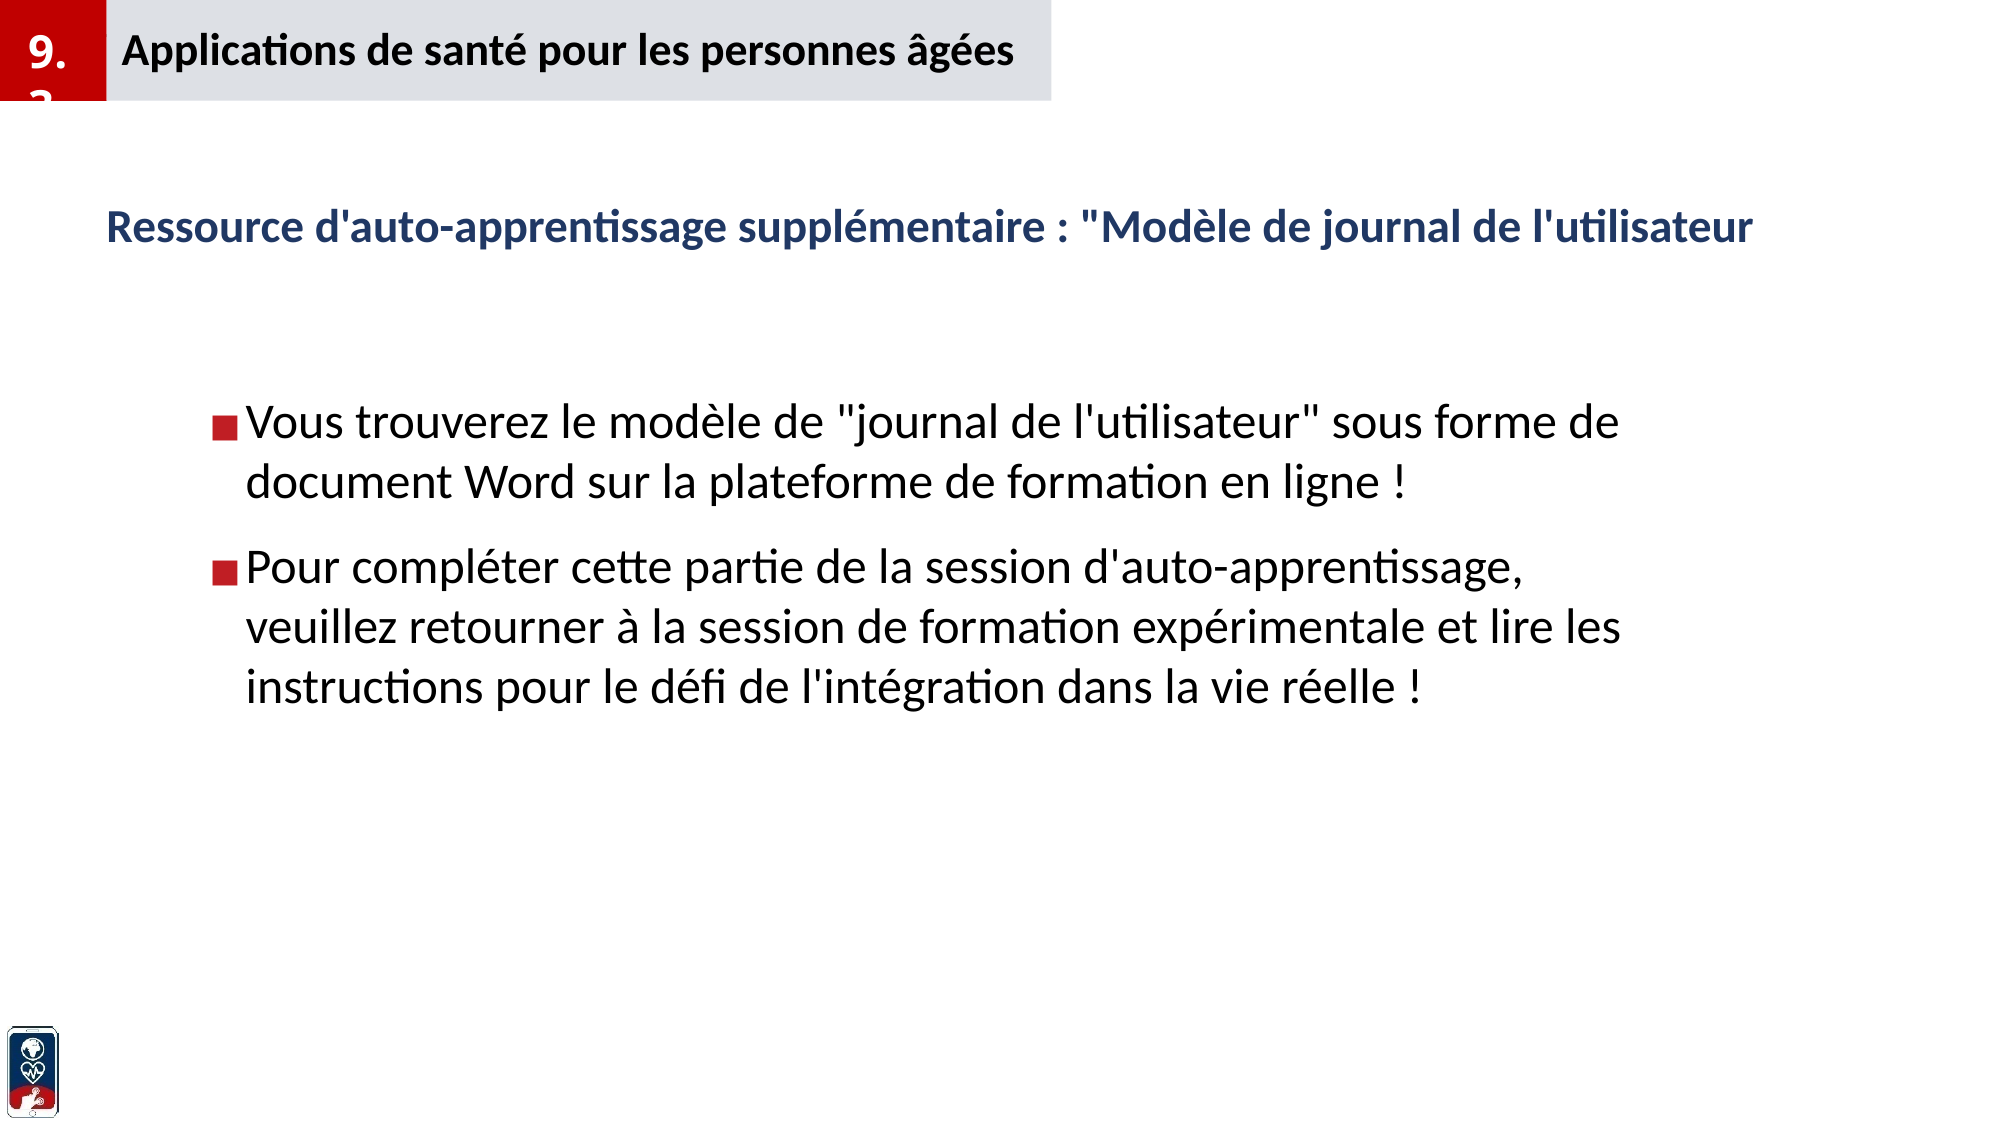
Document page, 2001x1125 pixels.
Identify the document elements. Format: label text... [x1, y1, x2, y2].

text_box 9.3 [13, 15, 107, 86]
picture [7, 1026, 59, 1118]
title Ressource d'auto-apprentissage supplémentaire : "Modèle de journal de l'utilisateur [91, 177, 1906, 277]
list Vous trouverez le modèle de "journal de l'utilisateur" sous forme de document Word sur la plateforme de formation en ligne ! Pour compléter cette partie de la session d'auto-apprentissage, veuillez retourner à la session de formation expérimentale et lire les instructions pour le défi de l'intégration dans la vie réelle ! [193, 381, 1696, 1094]
text_box [0, 0, 106, 101]
text_box Applications de santé pour les personnes âgées [106, 0, 1052, 101]
